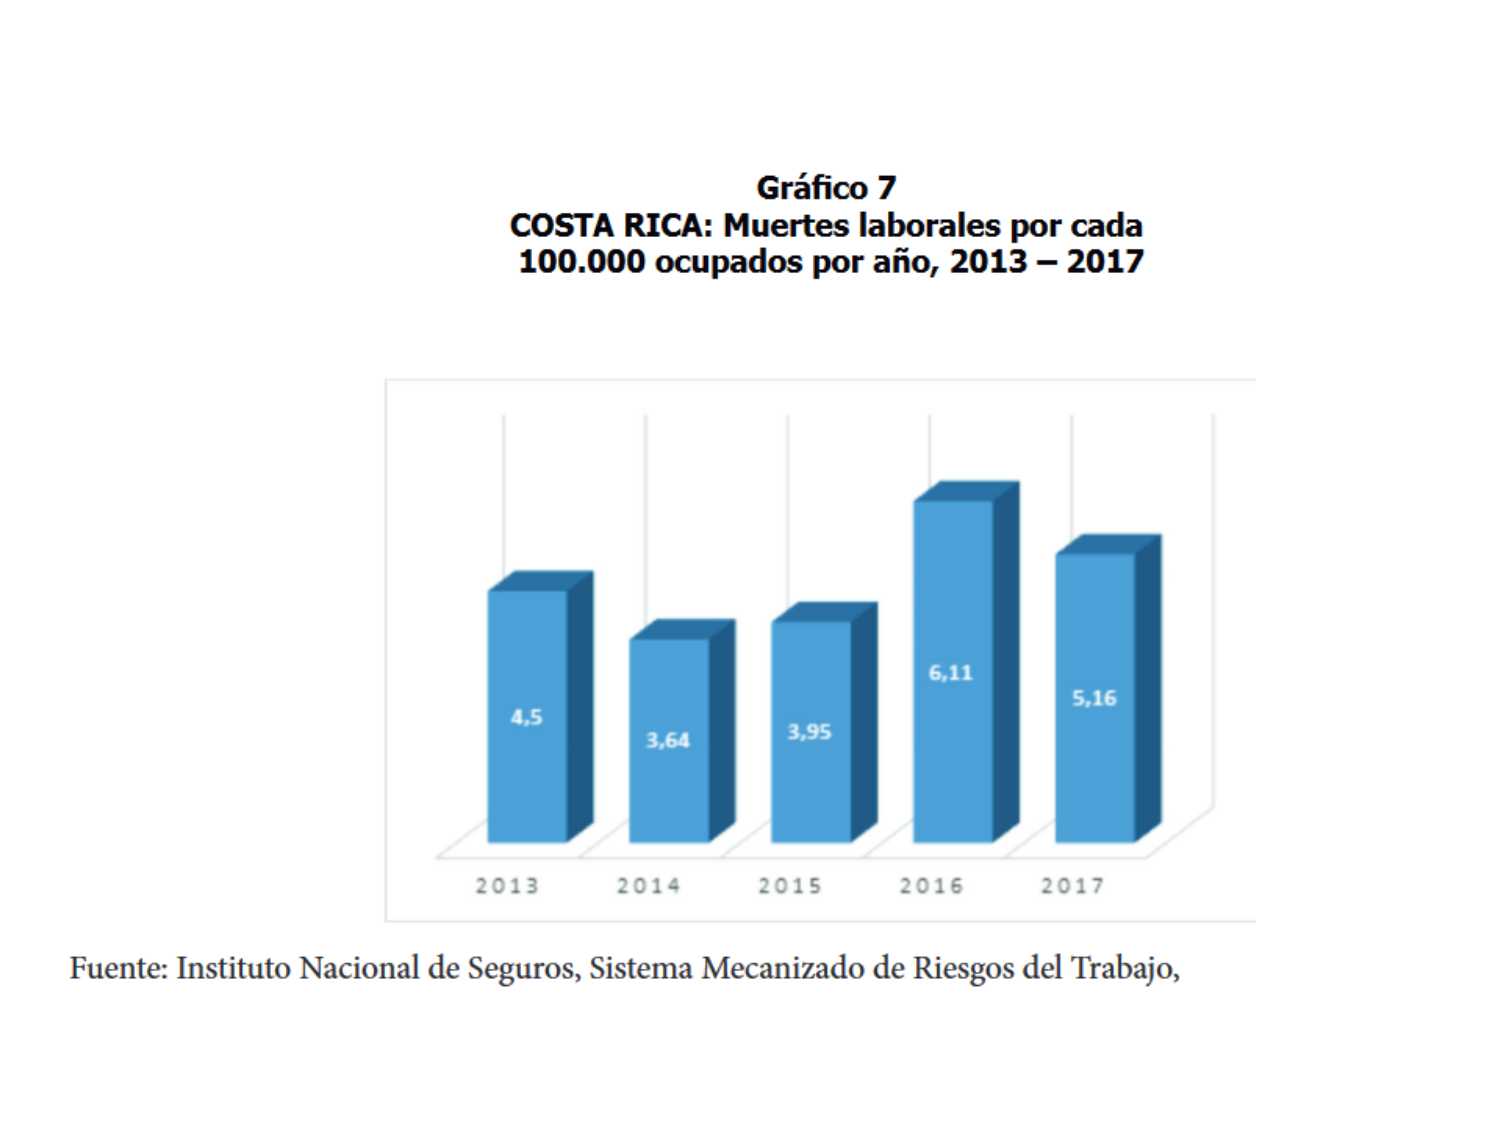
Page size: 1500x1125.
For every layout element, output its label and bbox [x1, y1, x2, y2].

picture [40, 118, 1256, 1007]
